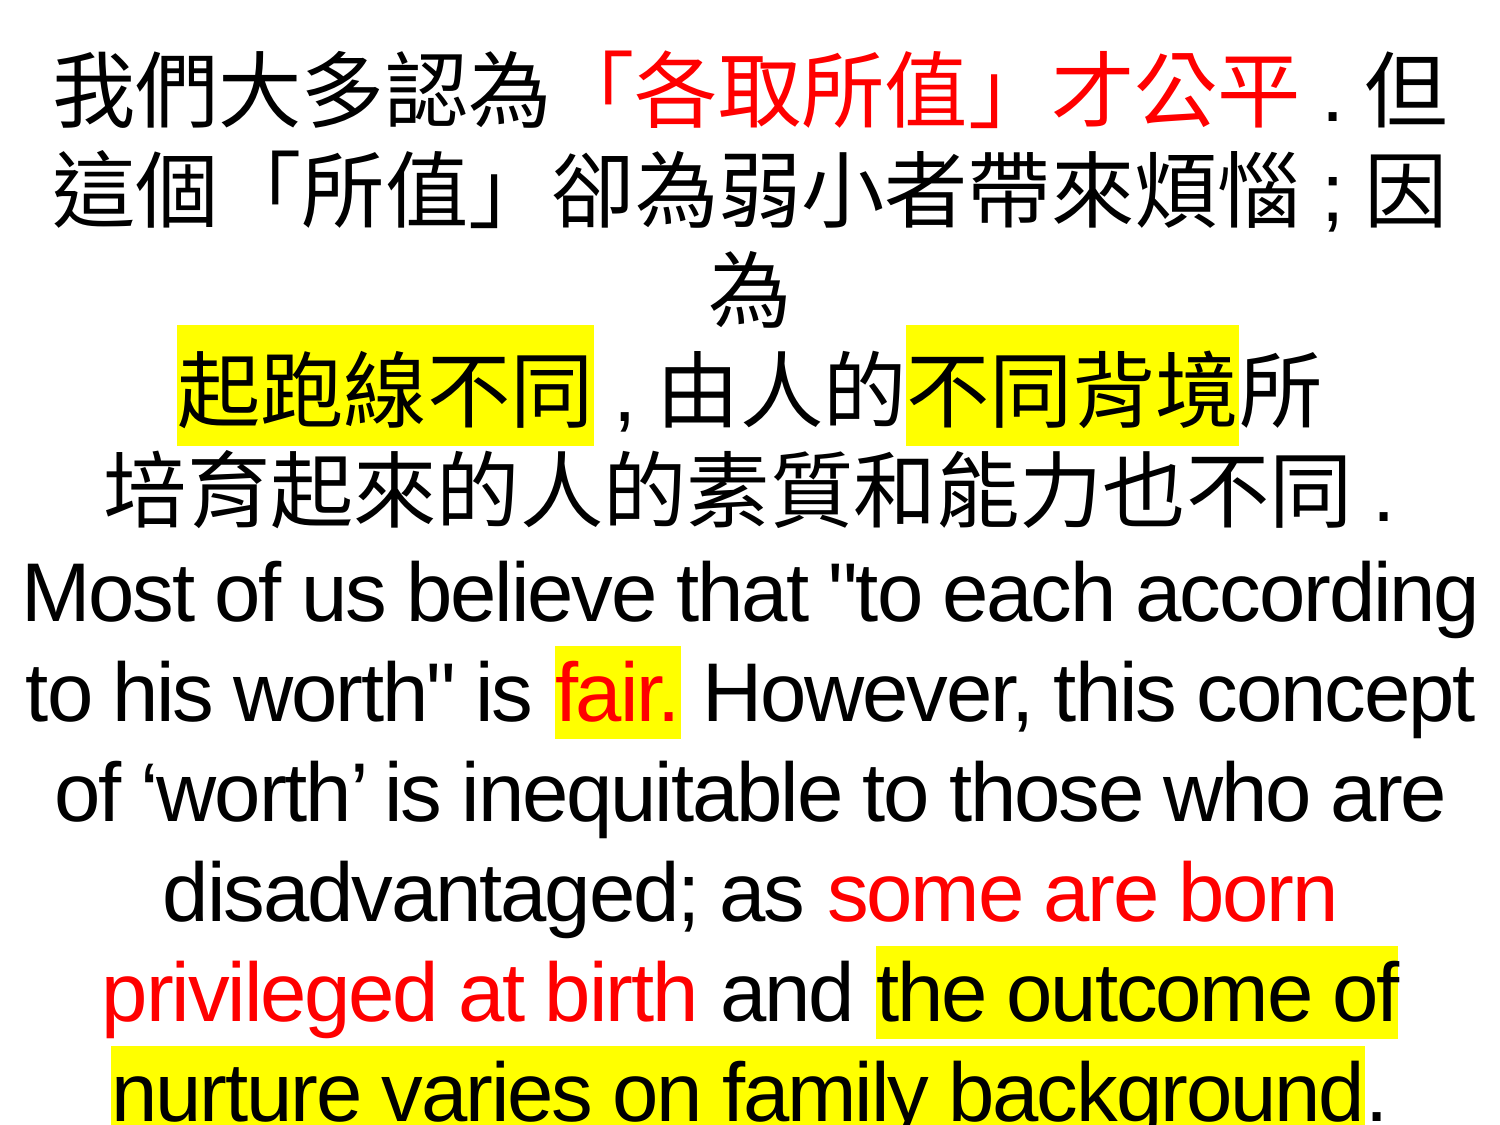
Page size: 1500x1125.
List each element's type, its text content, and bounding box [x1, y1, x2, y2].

subtitle 我們大多認為「各取所值」才公平.但這個「所值」卻為弱小者帶來煩惱;因為 起跑線不同,由人的不同背境所 培育起來的人的素質和能力也不同. Most of us believe that "to each according to his worth" is fair. However, this concept of ‘worth’ is inequitable to those who are disadvantaged; as some are born privileged at birth and the outcome of nurture varies on family background. [0, 30, 1500, 1094]
